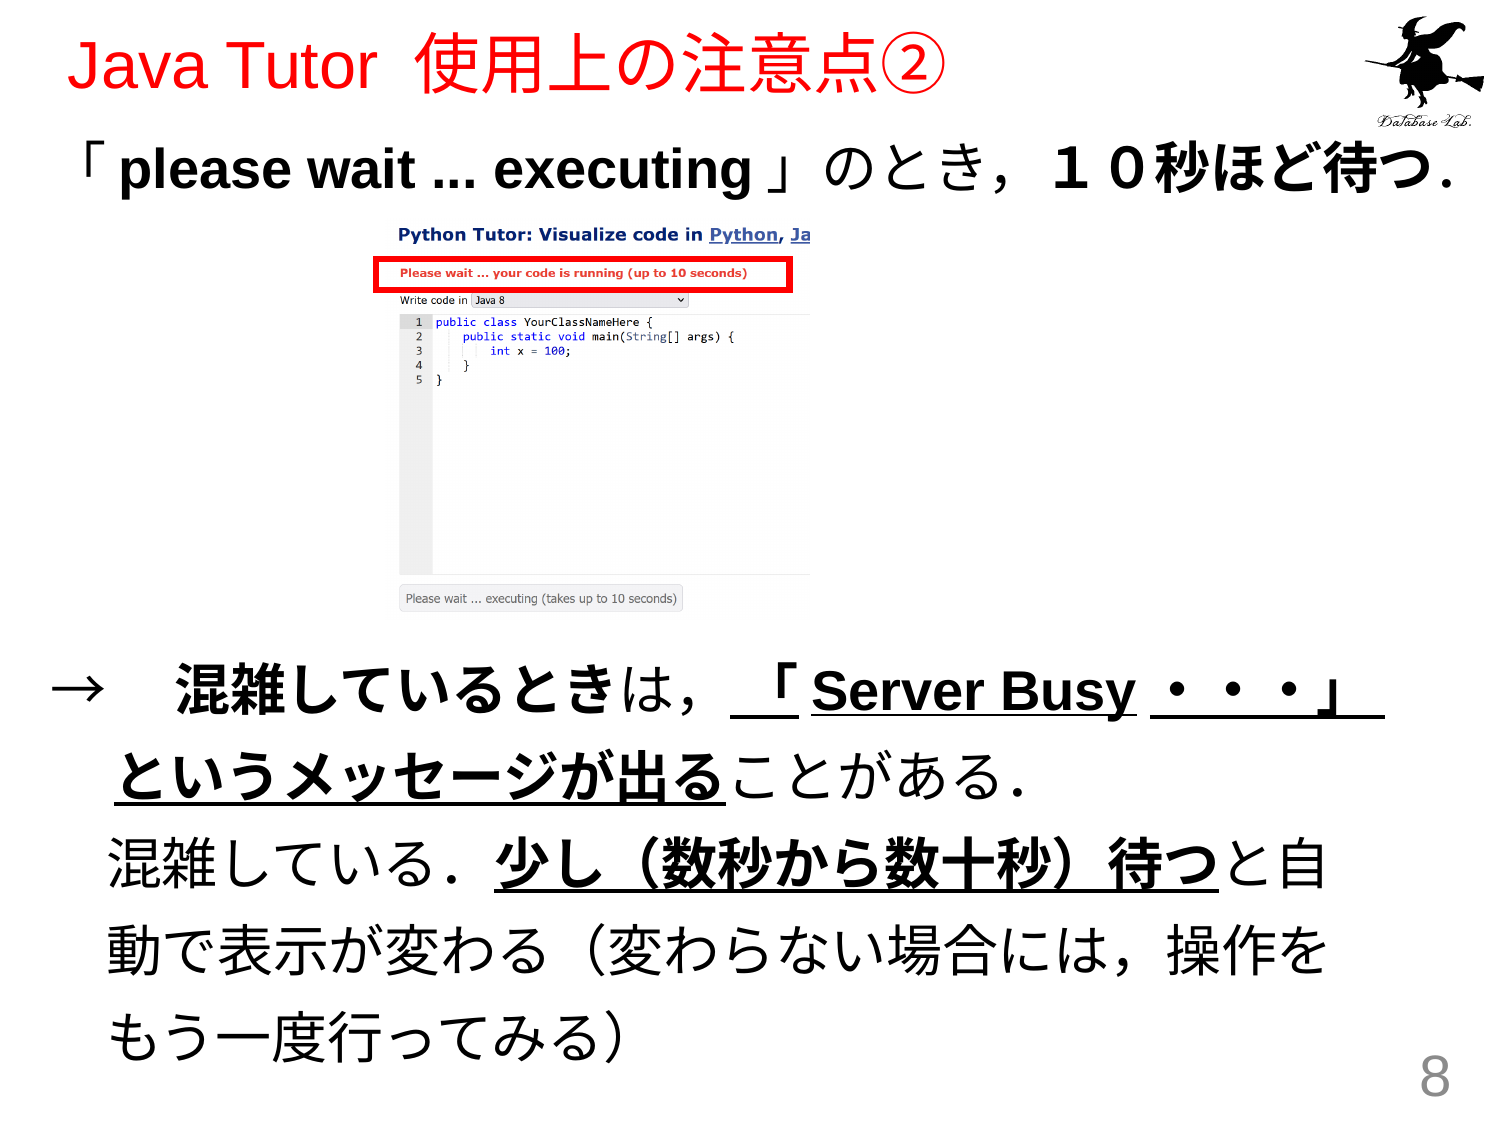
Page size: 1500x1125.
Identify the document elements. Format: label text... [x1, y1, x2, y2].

list 「please wait ... executing」のとき，１０秒ほど待つ． → 混雑しているときは， 「Server Busy・・・」 というメッセージが出ることがある． 混雑している．少し（数秒から数十秒）待つと自 動で表示が変わる（変わらない場合には，操作を もう一度行ってみる） [35, 125, 1458, 1103]
picture [385, 218, 810, 620]
slide_number 8 [1129, 1042, 1467, 1103]
title Java Tutor 使用上の注意点② [52, 28, 1441, 106]
text_box [375, 258, 385, 291]
picture [1362, 14, 1486, 130]
